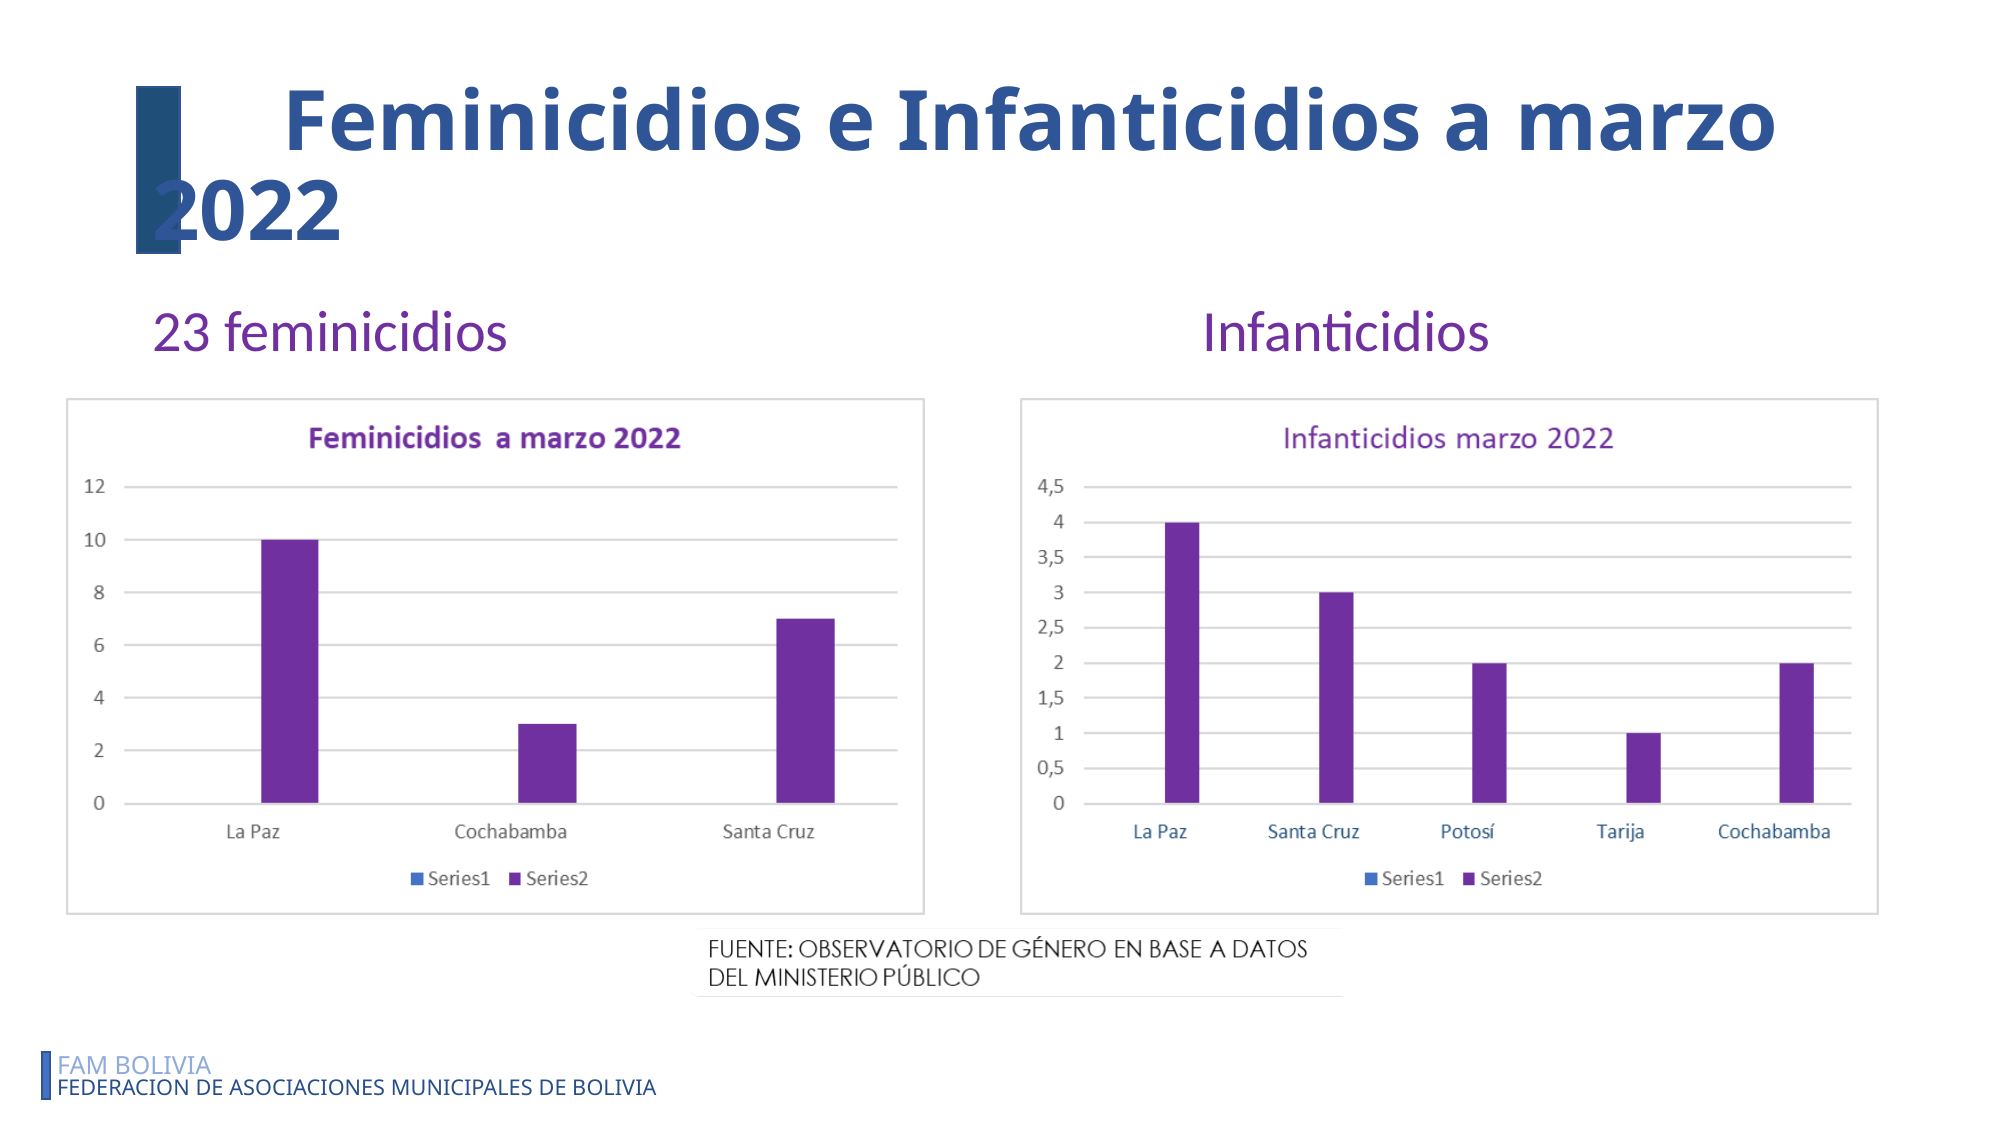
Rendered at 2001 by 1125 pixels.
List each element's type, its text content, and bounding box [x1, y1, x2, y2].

picture [66, 398, 925, 915]
picture [1020, 398, 1879, 915]
title Feminicidios e Infanticidios a marzo 2022 [137, 59, 1863, 278]
picture [689, 926, 1351, 1005]
text_box FAM BOLIVIA FEDERACION DE ASOCIACIONES MUNICIPALES DE BOLIVIA [42, 974, 675, 1125]
list 23 feminicidios Infanticidios [137, 293, 1863, 1008]
text_box [41, 1051, 51, 1100]
